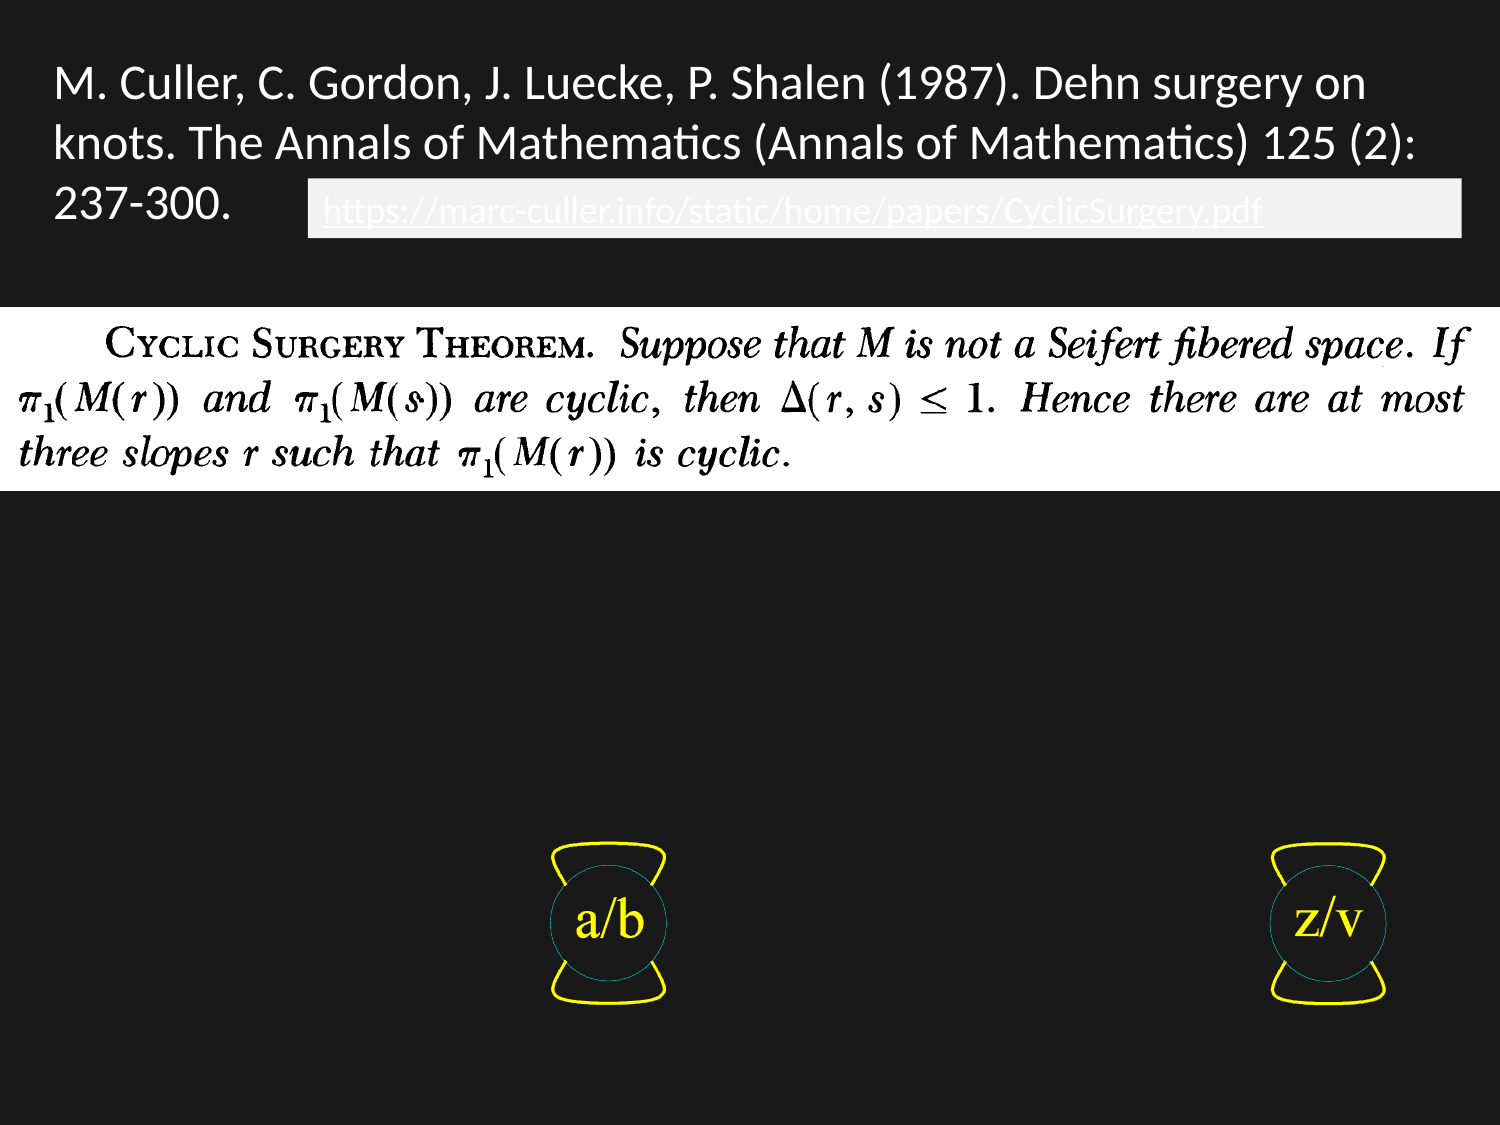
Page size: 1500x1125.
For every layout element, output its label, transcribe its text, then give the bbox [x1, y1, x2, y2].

picture [531, 827, 800, 1023]
text_box M. Culler, C. Gordon, J. Luecke, P. Shalen (1987). Dehn surgery on knots. The Annals of Mathematics (Annals of Mathematics) 125 (2): 237-300. [38, 42, 1487, 237]
picture [0, 307, 1500, 491]
picture [1249, 833, 1500, 1029]
